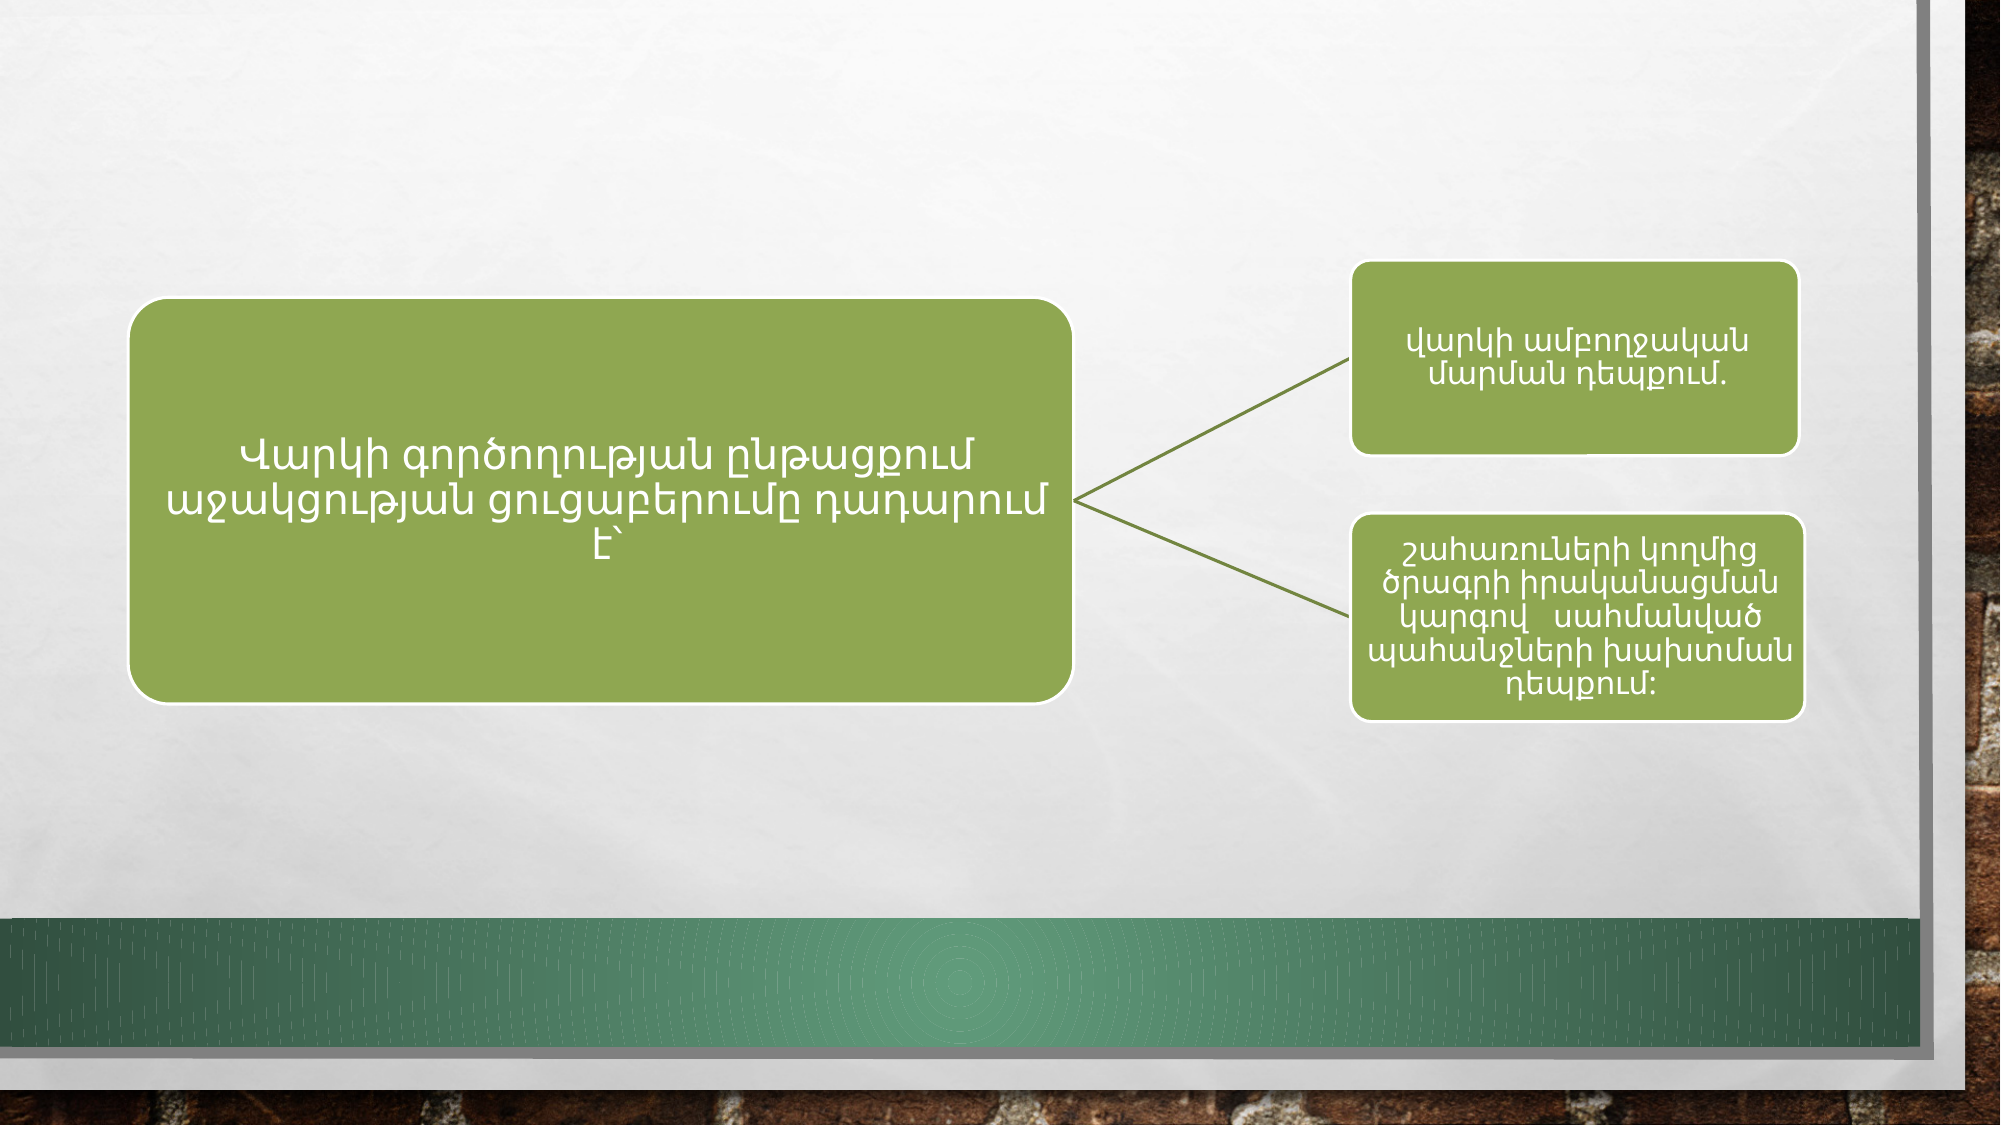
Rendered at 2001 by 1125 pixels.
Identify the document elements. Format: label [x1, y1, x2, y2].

list [99, 116, 1806, 865]
picture [0, 0, 2000, 1125]
